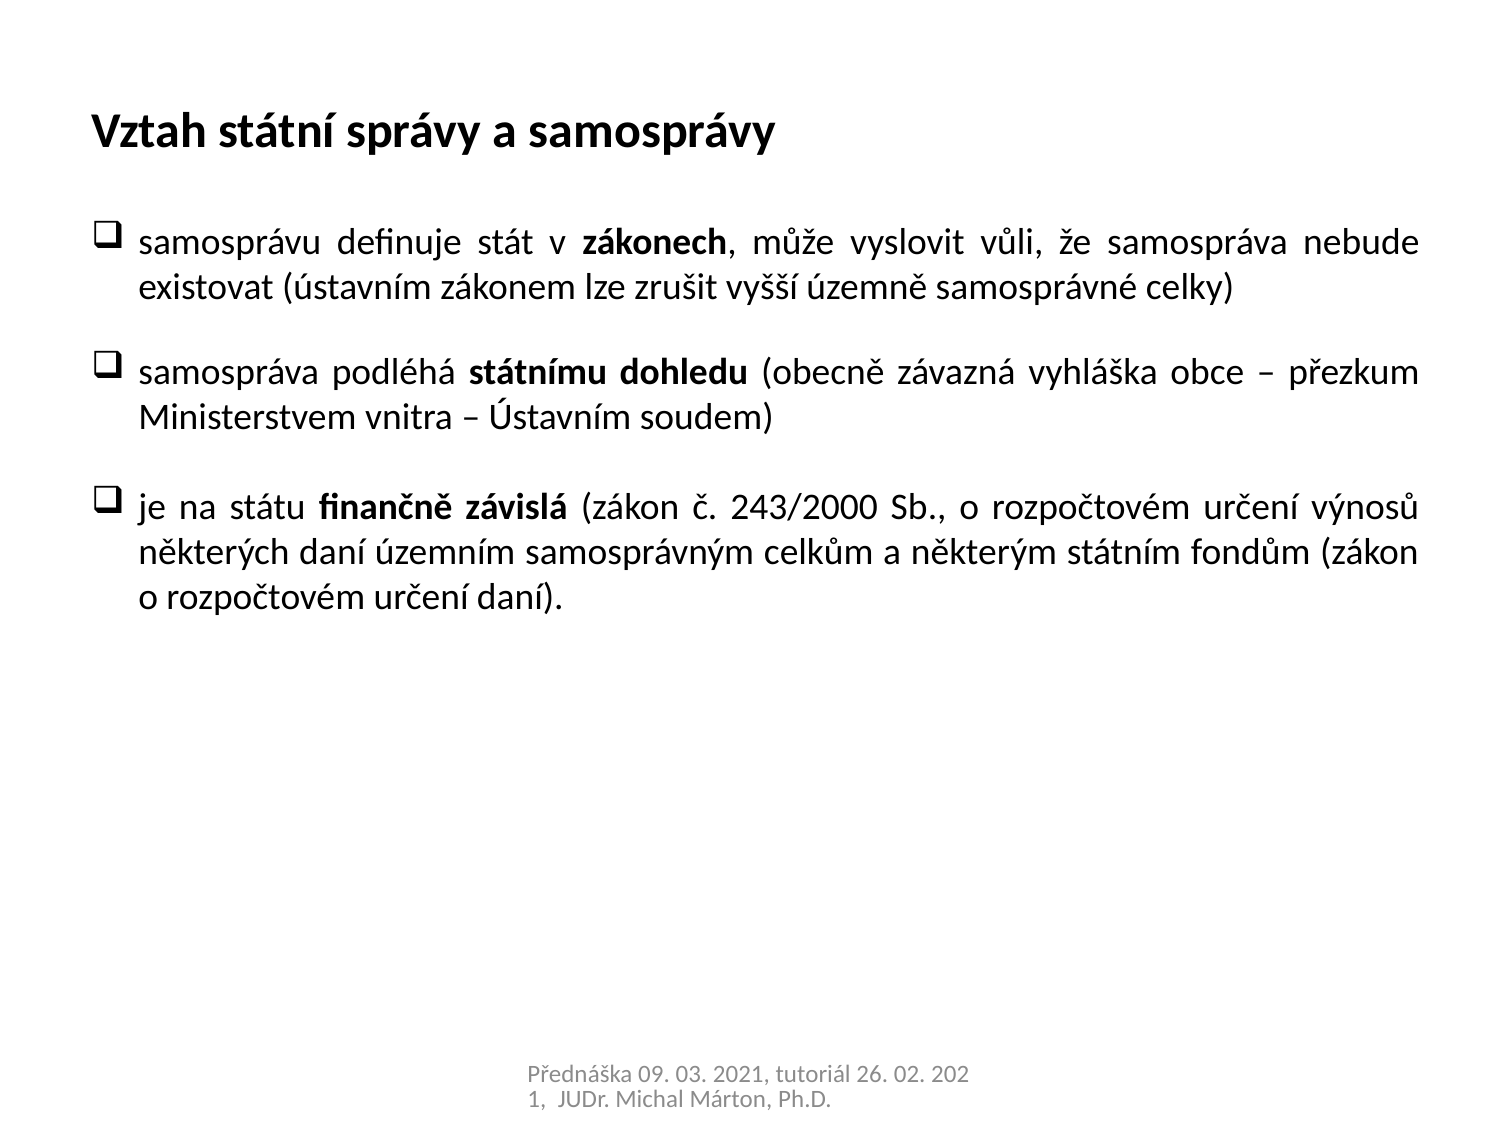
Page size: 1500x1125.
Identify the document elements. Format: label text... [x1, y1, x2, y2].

footer Přednáška 09. 03. 2021, tutoriál 26. 02. 2021, JUDr. Michal Márton, Ph.D. [512, 1042, 988, 1103]
text_box Vztah státní správy a samosprávy samosprávu definuje stát v zákonech, může vyslovit vůli, že samospráva nebude existovat (ústavním zákonem lze zrušit vyšší územně samosprávné celky) samospráva podléhá státnímu dohledu (obecně závazná vyhláška obce – přezkum Ministerstvem vnitra – Ústavním soudem) je na státu finančně závislá (zákon č. 243/2000 Sb., o rozpočtovém určení výnosů některých daní územním samosprávným celkům a některým státním fondům (zákon o rozpočtovém určení daní). [76, 89, 1436, 670]
